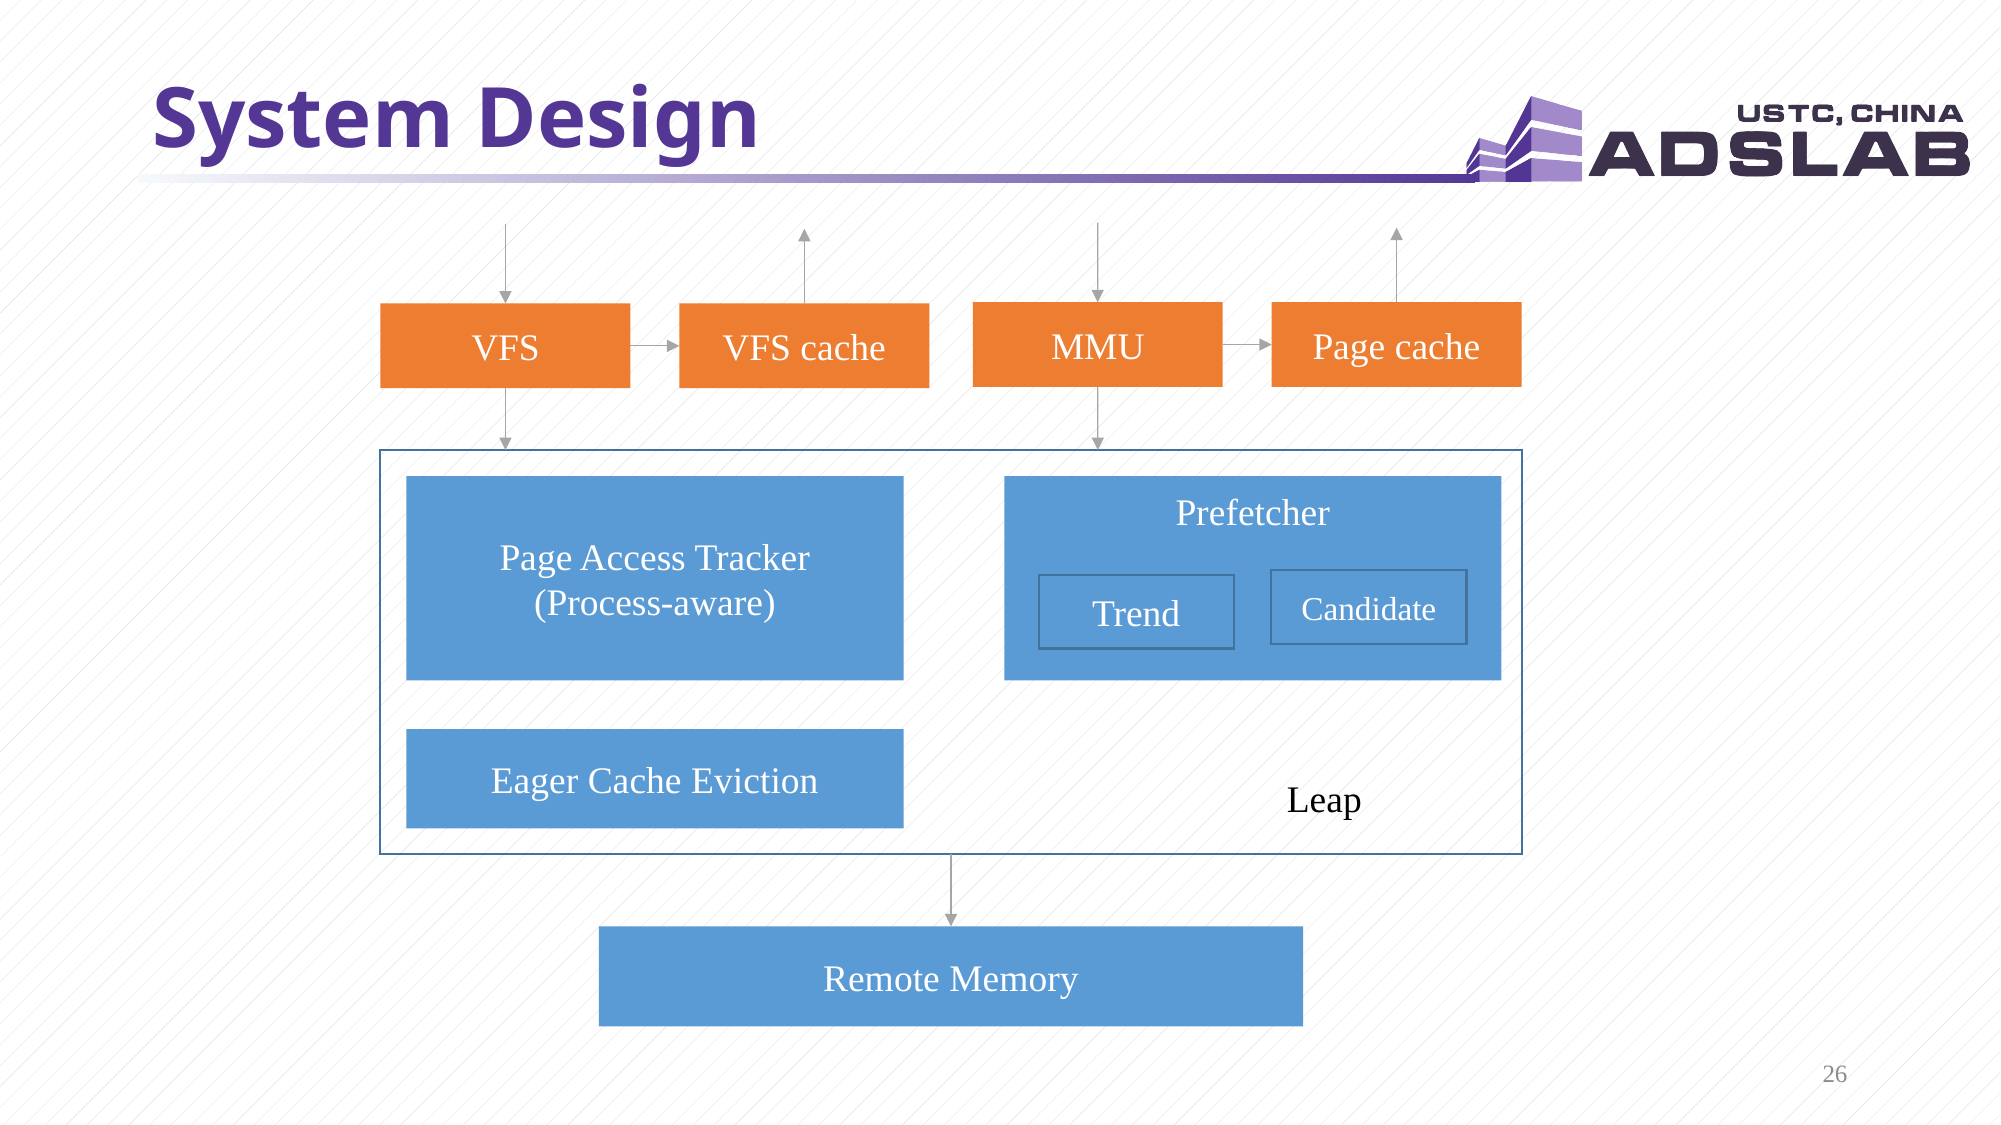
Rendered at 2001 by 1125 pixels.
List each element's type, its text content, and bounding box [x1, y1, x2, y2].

text_box Page cache [1271, 301, 1523, 388]
title System Design [137, 63, 1863, 177]
picture [1470, 93, 1976, 183]
text_box VFS cache [678, 302, 930, 389]
text_box MMU [972, 301, 1224, 388]
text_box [380, 449, 1522, 855]
text_box VFS [379, 302, 631, 389]
text_box Remote Memory [598, 925, 1304, 1027]
